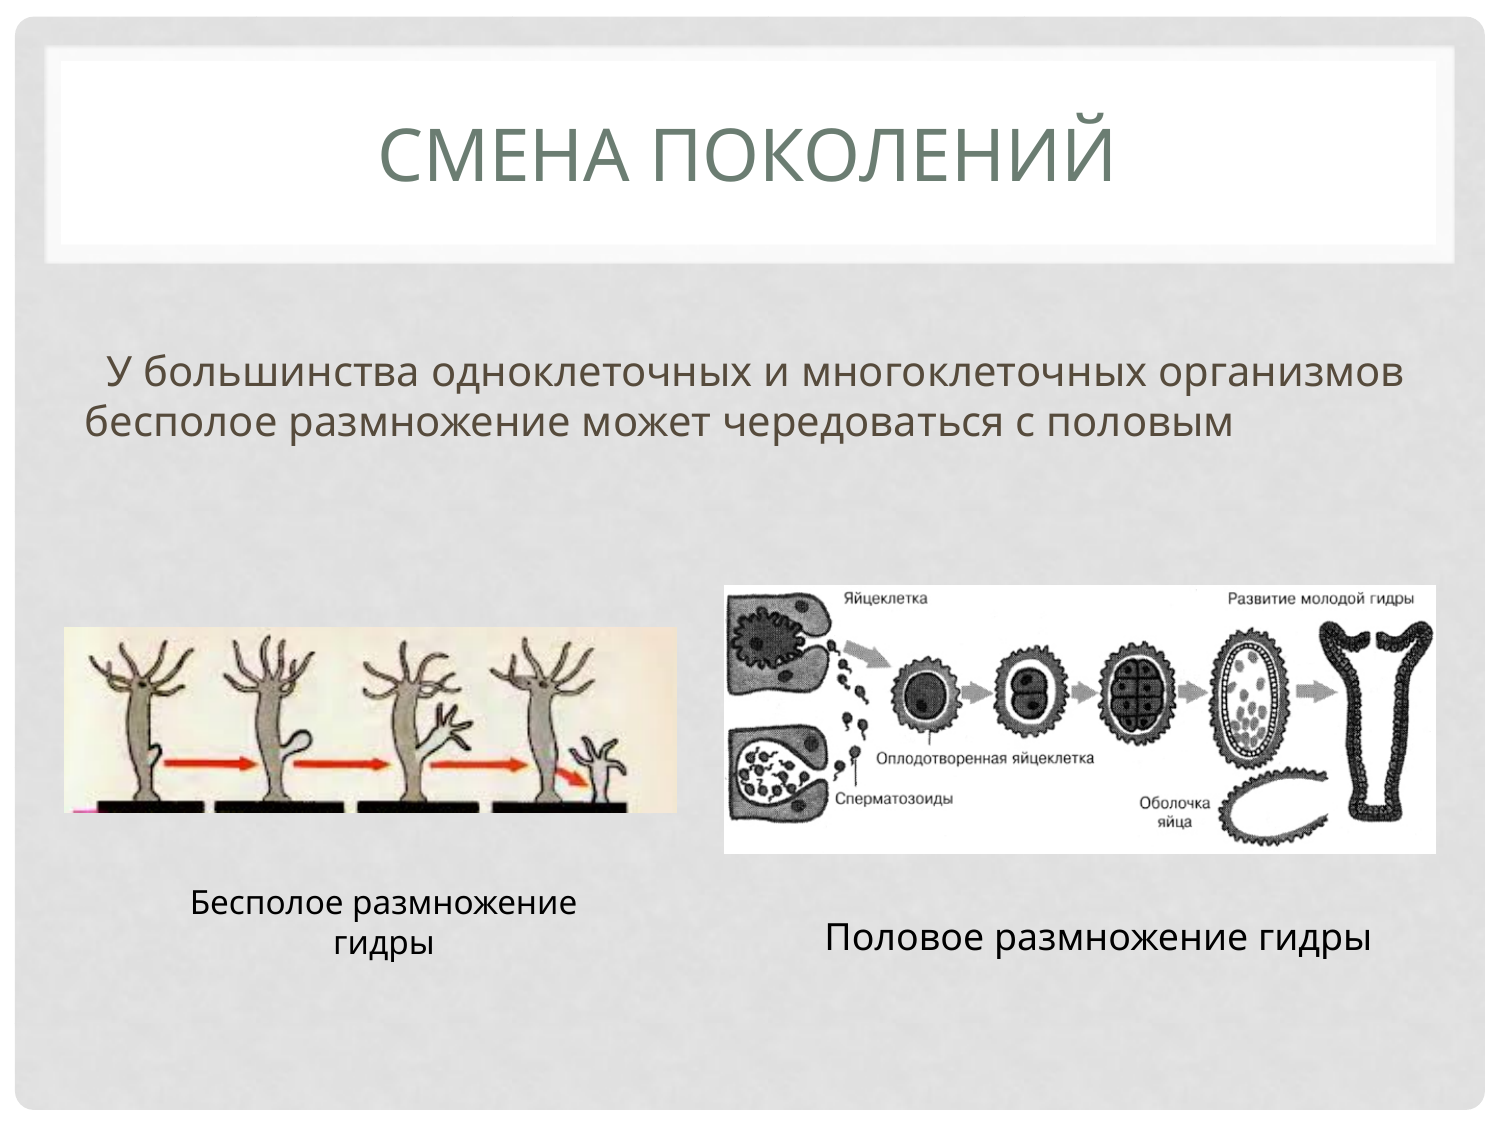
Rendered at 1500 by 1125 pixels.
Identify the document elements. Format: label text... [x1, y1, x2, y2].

text_box Половое размножение гидры [761, 905, 1436, 965]
picture [64, 627, 677, 813]
picture [723, 585, 1436, 854]
list У большинства одноклеточных и многоклеточных организмов бесполое размножение может чередоваться с половым [69, 278, 1454, 997]
text_box Бесполое размножение гидры [147, 873, 621, 969]
title Смена поколений [69, 66, 1425, 238]
